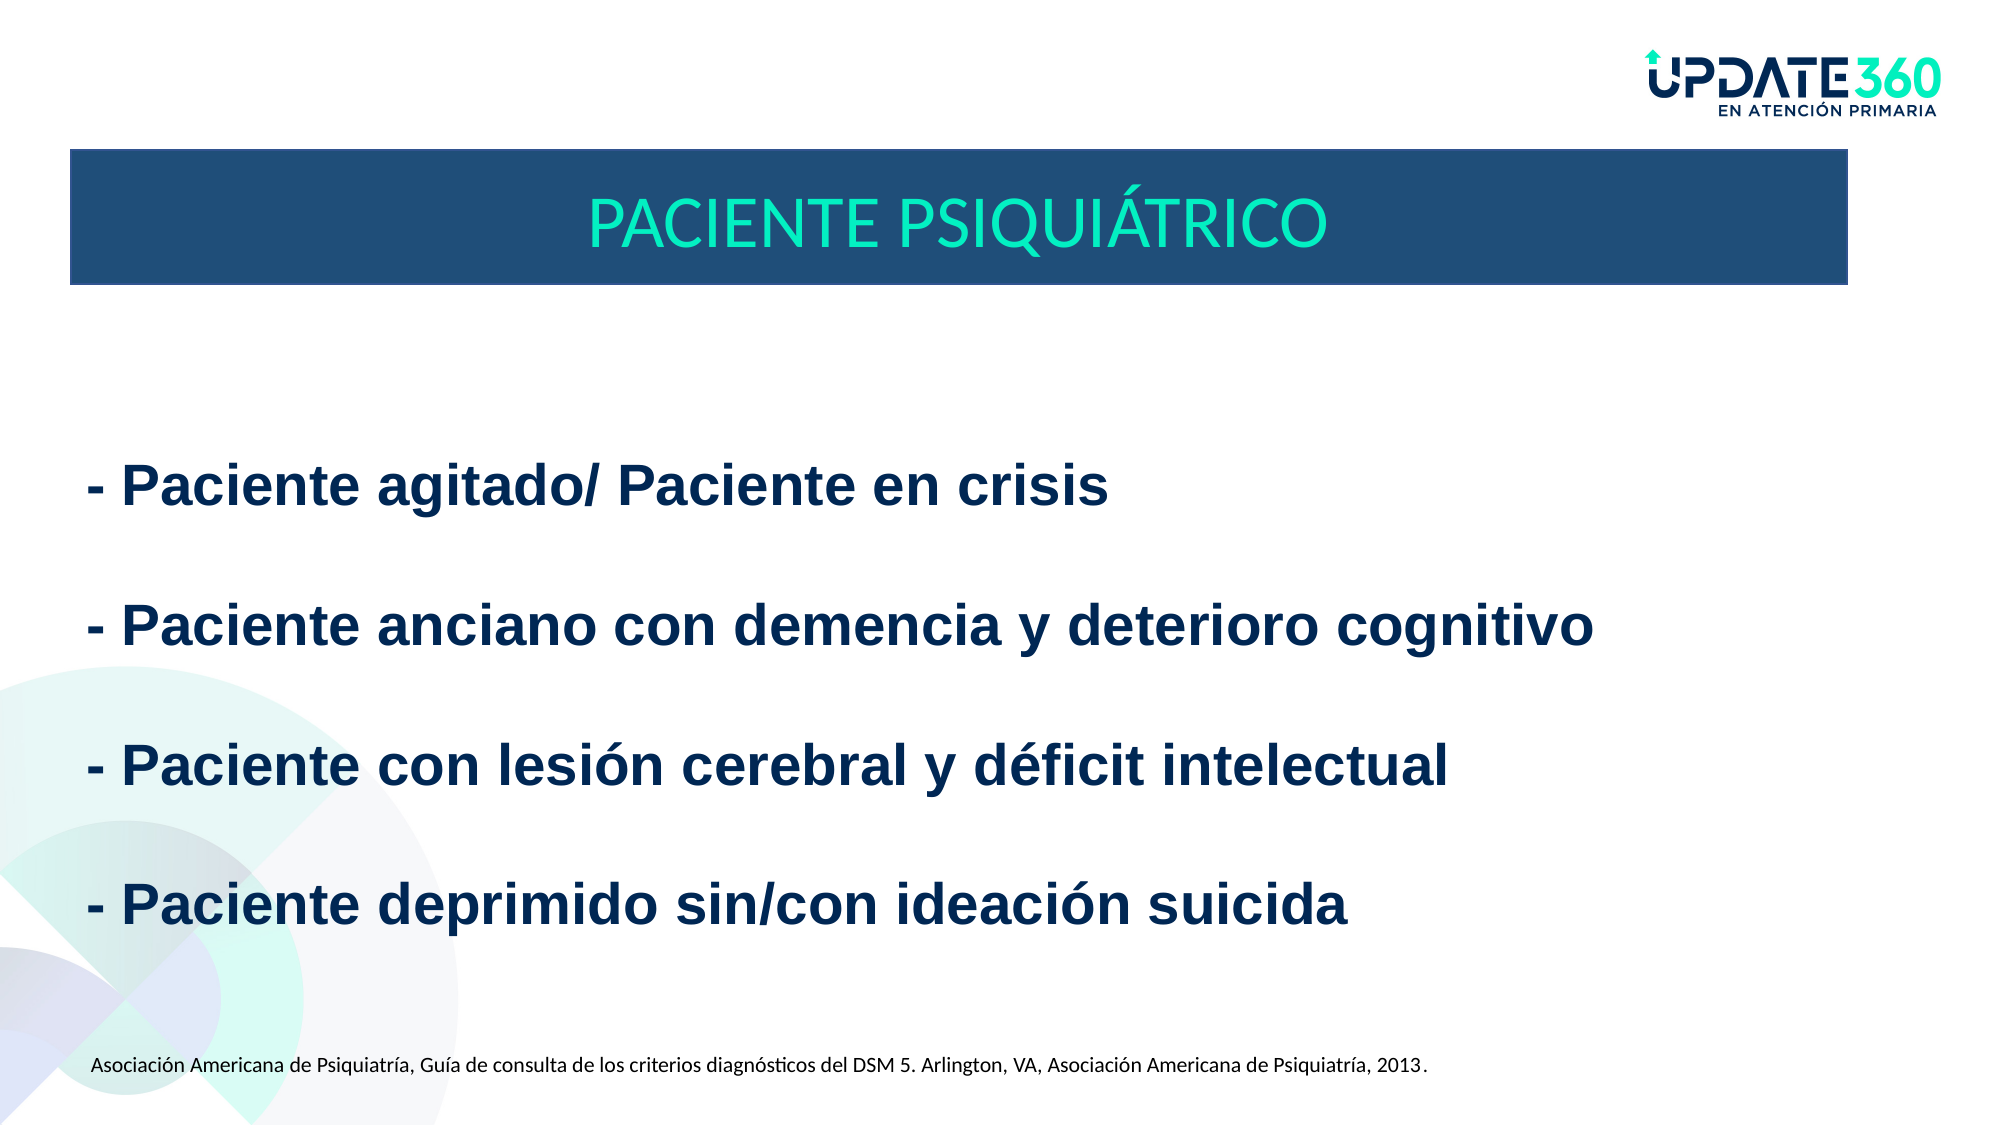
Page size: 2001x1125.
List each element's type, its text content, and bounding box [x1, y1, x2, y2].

picture [0, 0, 2001, 1125]
title - Paciente agitado/ Paciente en crisis - Paciente anciano con demencia y deterioro cognitivo - Paciente con lesión cerebral y déficit intelectual - Paciente deprimido sin/con ideación suicida i [71, 319, 1848, 1064]
text_box PACIENTE PSIQUIÁTRICO [70, 149, 1848, 285]
text_box Asociación Americana de Psiquiatría, Guía de consulta de los criterios diagnósticos del DSM 5. Arlington, VA, Asociación Americana de Psiquiatría, 2013. [70, 1029, 1684, 1099]
